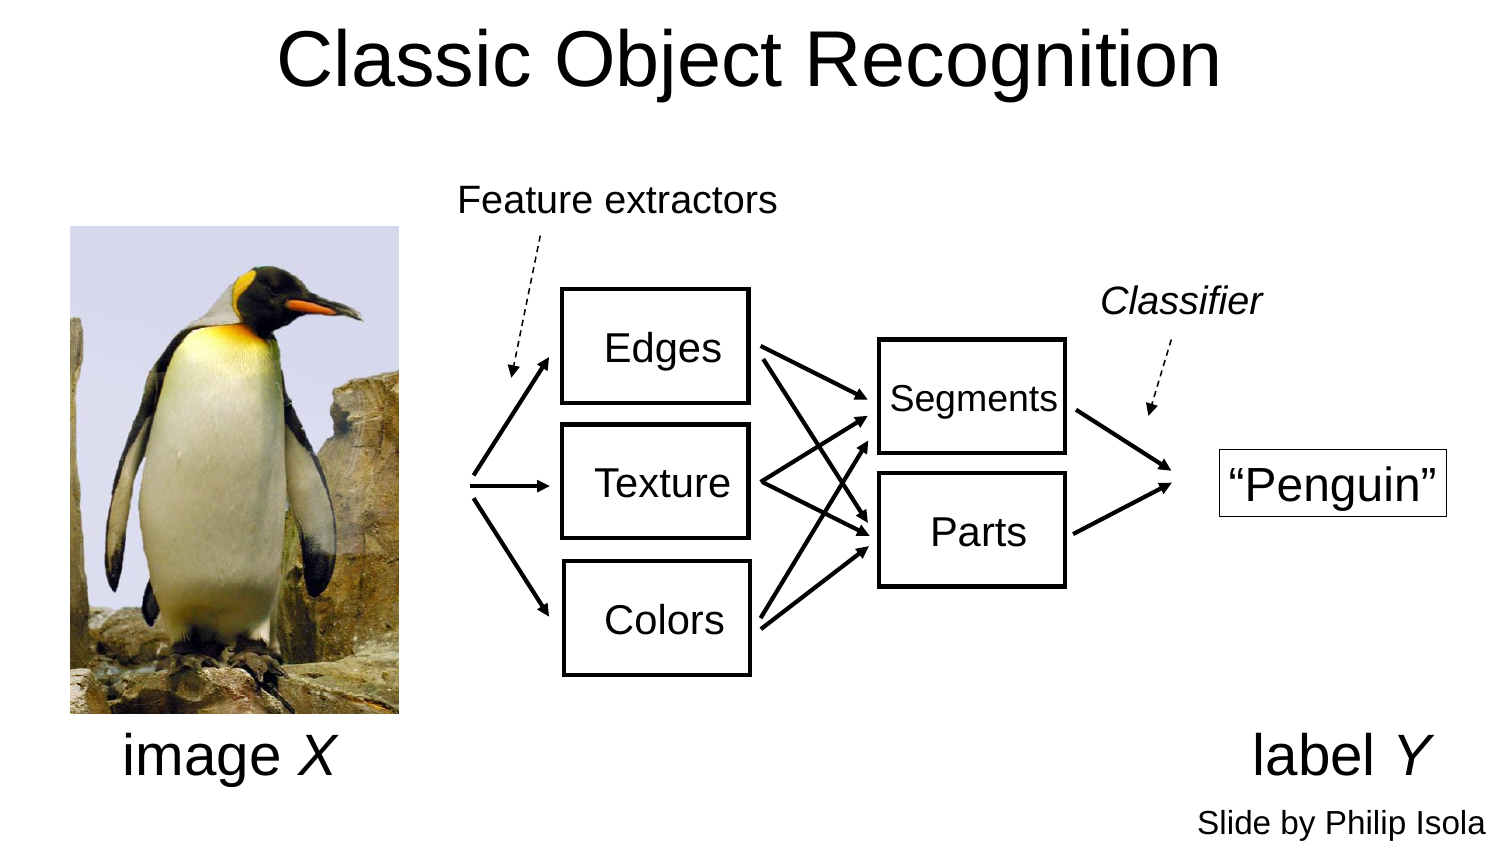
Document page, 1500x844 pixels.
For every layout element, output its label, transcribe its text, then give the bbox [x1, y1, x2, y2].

picture [70, 226, 399, 715]
text_box “Penguin” [1219, 449, 1447, 517]
text_box label Y [1243, 712, 1441, 792]
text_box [469, 288, 1173, 676]
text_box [510, 235, 541, 378]
text_box Slide by Philip Isola [1187, 796, 1497, 844]
text_box Classifier [1095, 270, 1268, 327]
title Classic Object Recognition [0, 0, 1500, 125]
text_box image X [113, 724, 347, 792]
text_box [1148, 339, 1172, 417]
text_box Feature extractors [452, 170, 783, 227]
